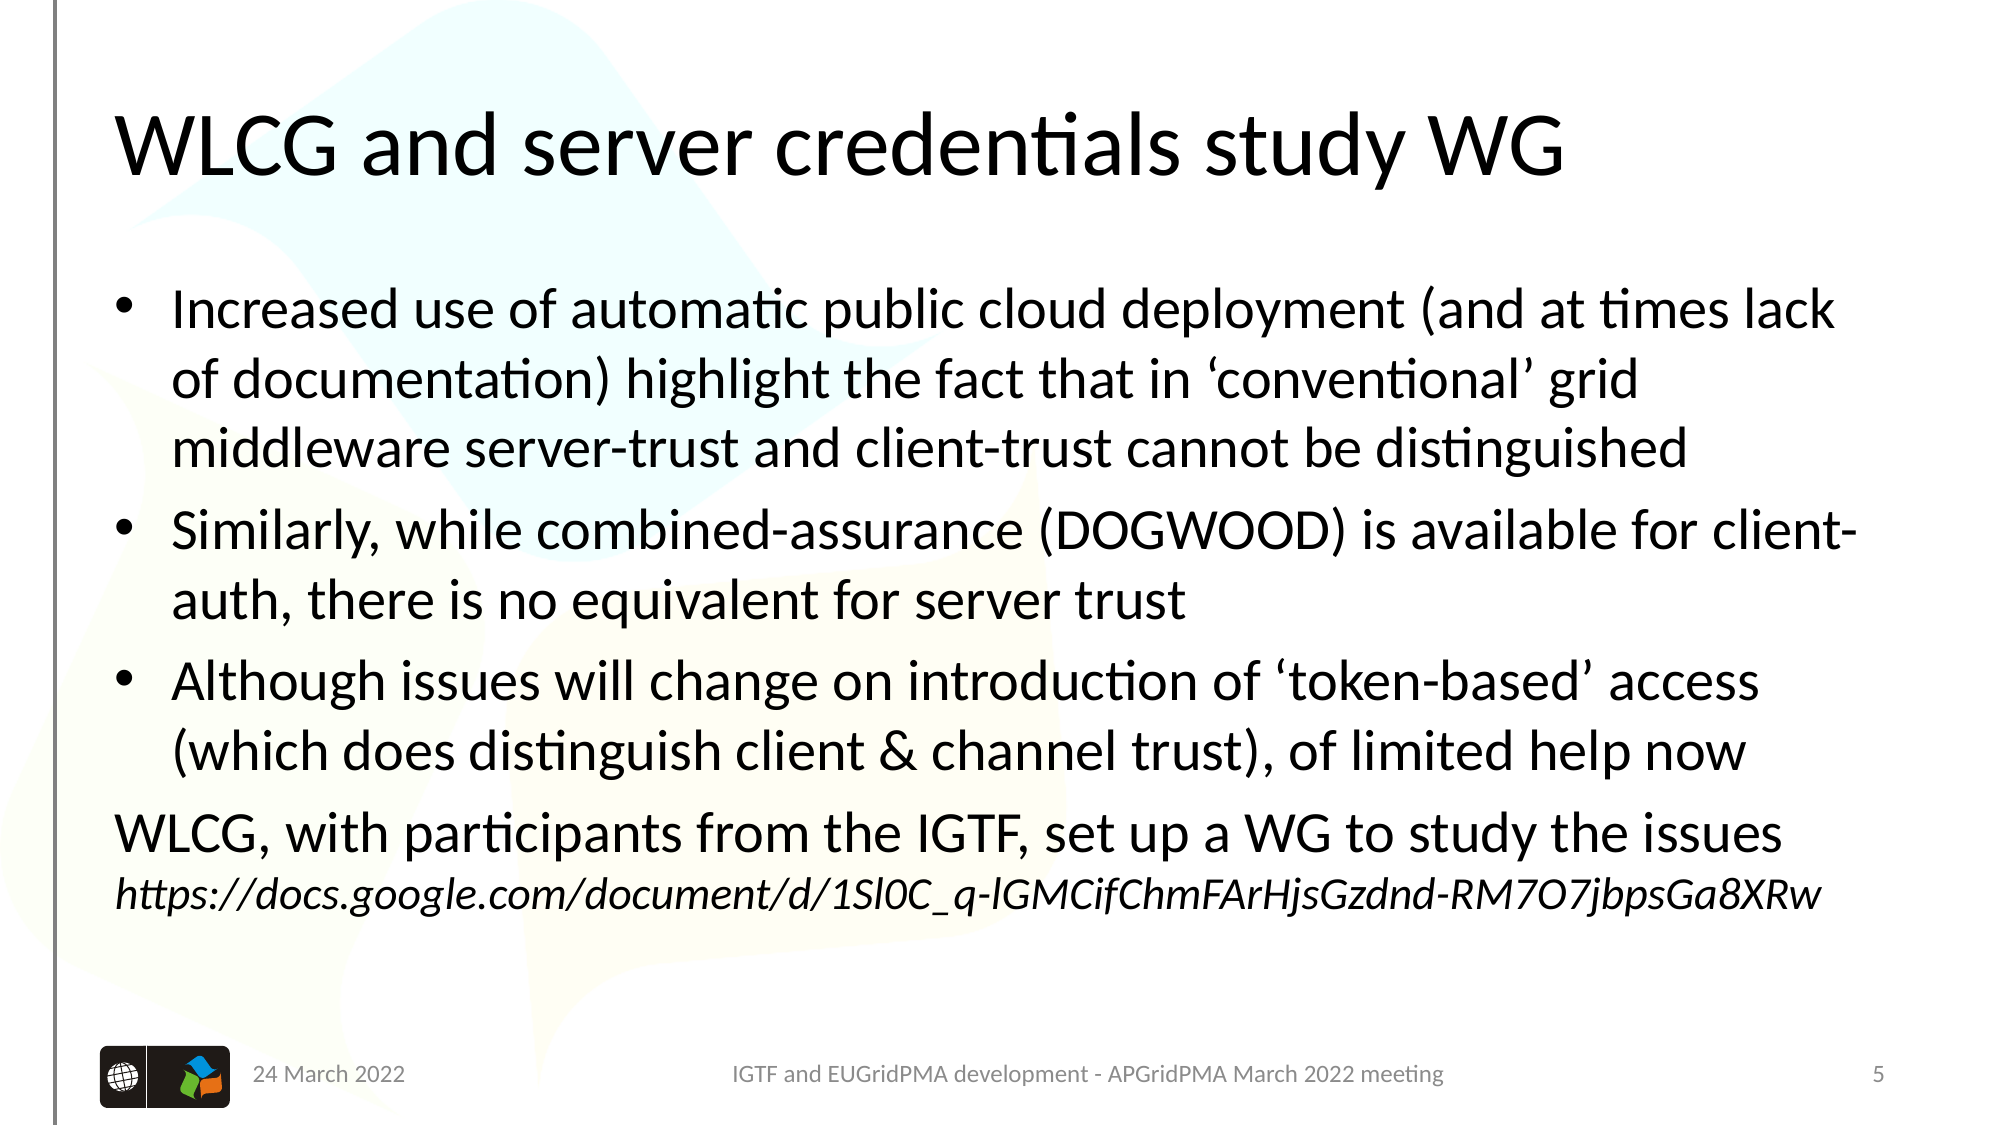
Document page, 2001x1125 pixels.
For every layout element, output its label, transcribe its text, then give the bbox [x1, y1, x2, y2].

title WLCG and server credentials study WG [99, 45, 1900, 233]
list Increased use of automatic public cloud deployment (and at times lack of documentation) highlight the fact that in ‘conventional’ grid middleware server-trust and client-trust cannot be distinguished Similarly, while combined-assurance (DOGWOOD) is available for client-auth, there is no equivalent for server trust Although issues will change on introduction of ‘token-based’ access (which does distinguish client & channel trust), of limited help now WLCG, with participants from the IGTF, set up a WG to study the issues https://docs.google.com/document/d/1Sl0C_q-lGMCifChmFArHjsGzdnd-RM7O7jbpsGa8XRw [99, 262, 1900, 1005]
footer IGTF and EUGridPMA development - APGridPMA March 2022 meeting [474, 1042, 1709, 1103]
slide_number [237, 1042, 444, 1103]
slide_number 5 [1740, 1042, 1900, 1103]
